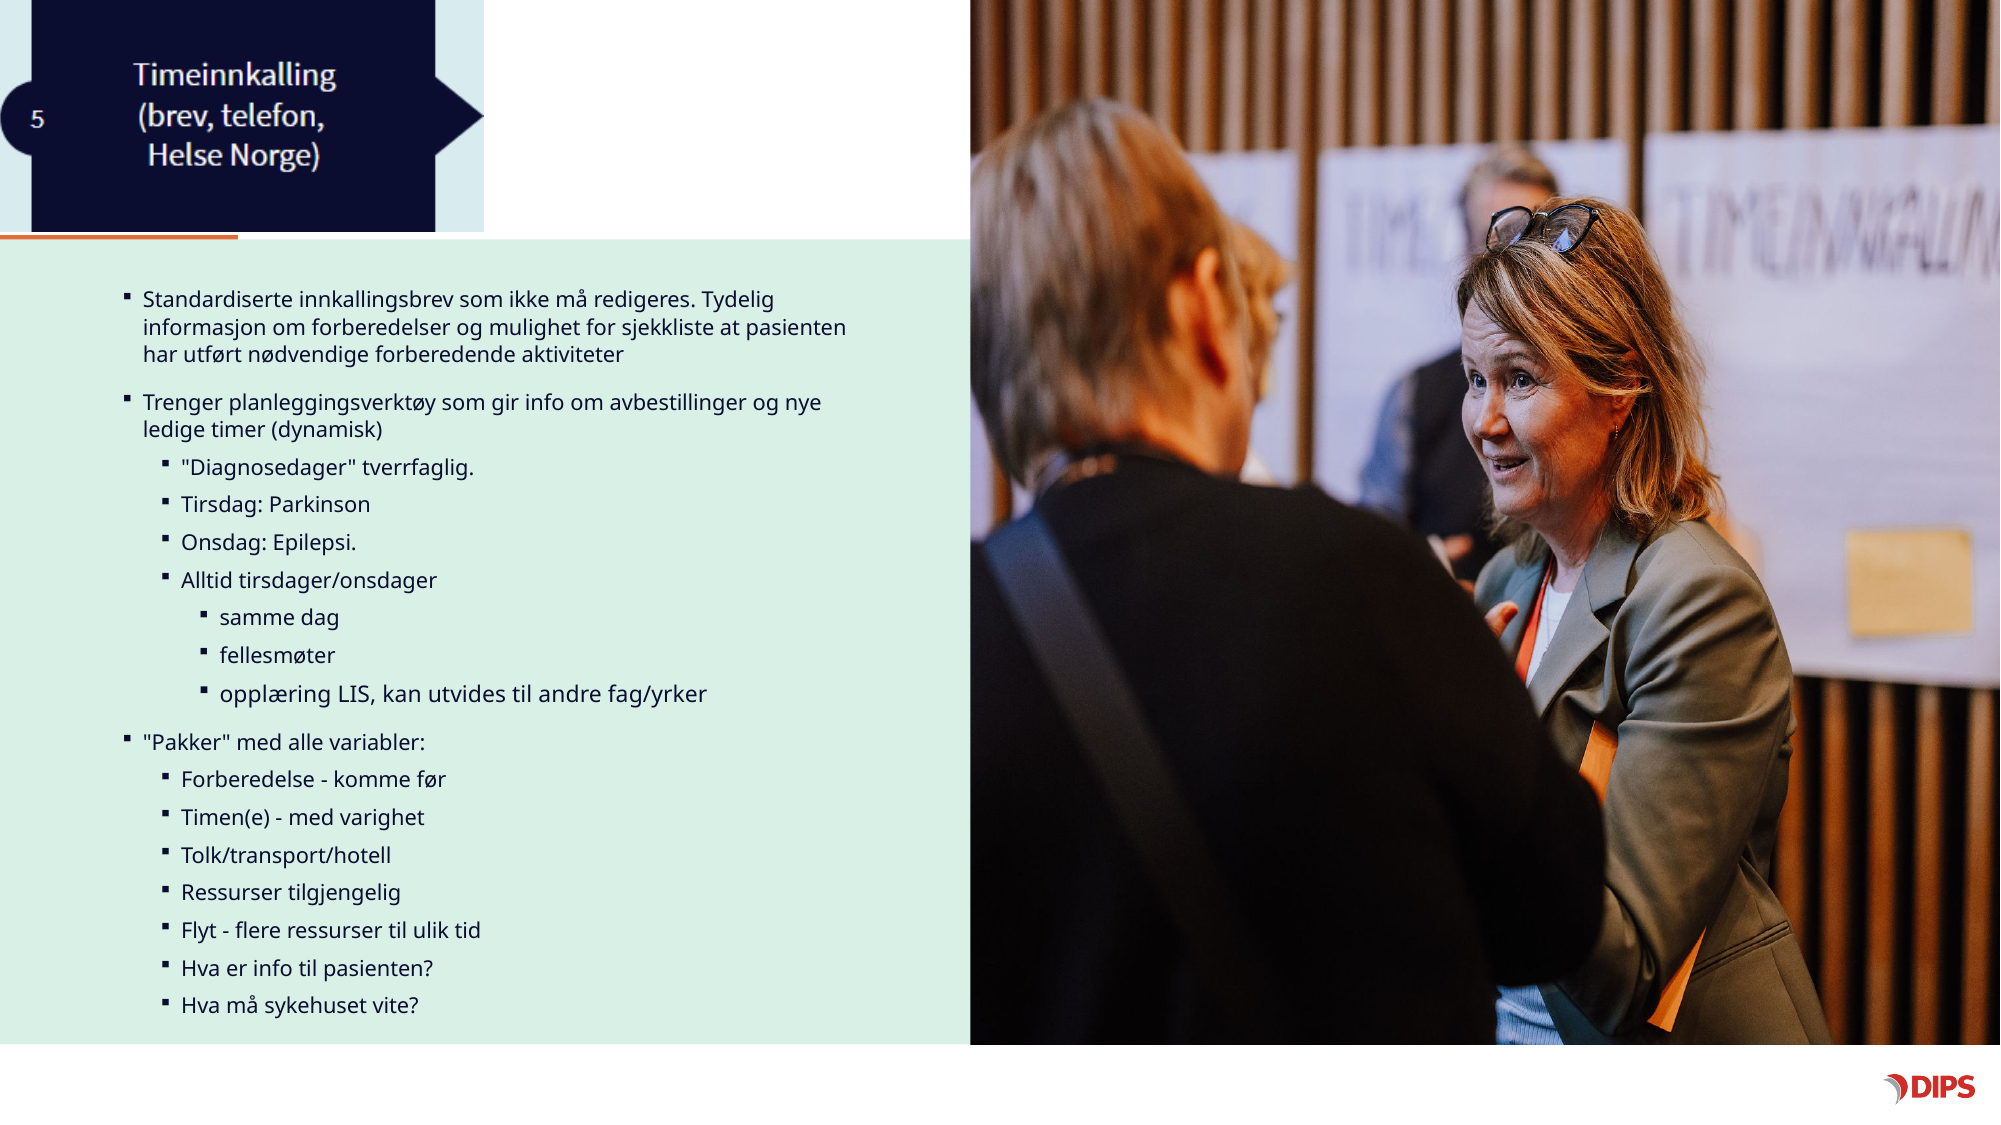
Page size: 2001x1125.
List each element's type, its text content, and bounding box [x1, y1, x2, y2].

list Standardiserte innkallingsbrev som ikke må redigeres. Tydelig informasjon om forberedelser og mulighet for sjekkliste at pasienten har utført nødvendige forberedende aktiviteter Trenger planleggingsverktøy som gir info om avbestillinger og nye ledige timer (dynamisk) "Diagnosedager" tverrfaglig. Tirsdag: Parkinson Onsdag: Epilepsi. Alltid tirsdager/onsdager samme dag fellesmøter opplæring LIS, kan utvides til andre fag/yrker "Pakker" med alle variabler: Forberedelse - komme før Timen(e) - med varighet Tolk/transport/hotell Ressurser tilgjengelig Flyt - flere ressurser til ulik tid Hva er info til pasienten? Hva må sykehuset vite? [122, 277, 887, 962]
picture [970, 0, 2000, 1045]
picture [1882, 1074, 1975, 1105]
picture [0, 0, 484, 232]
